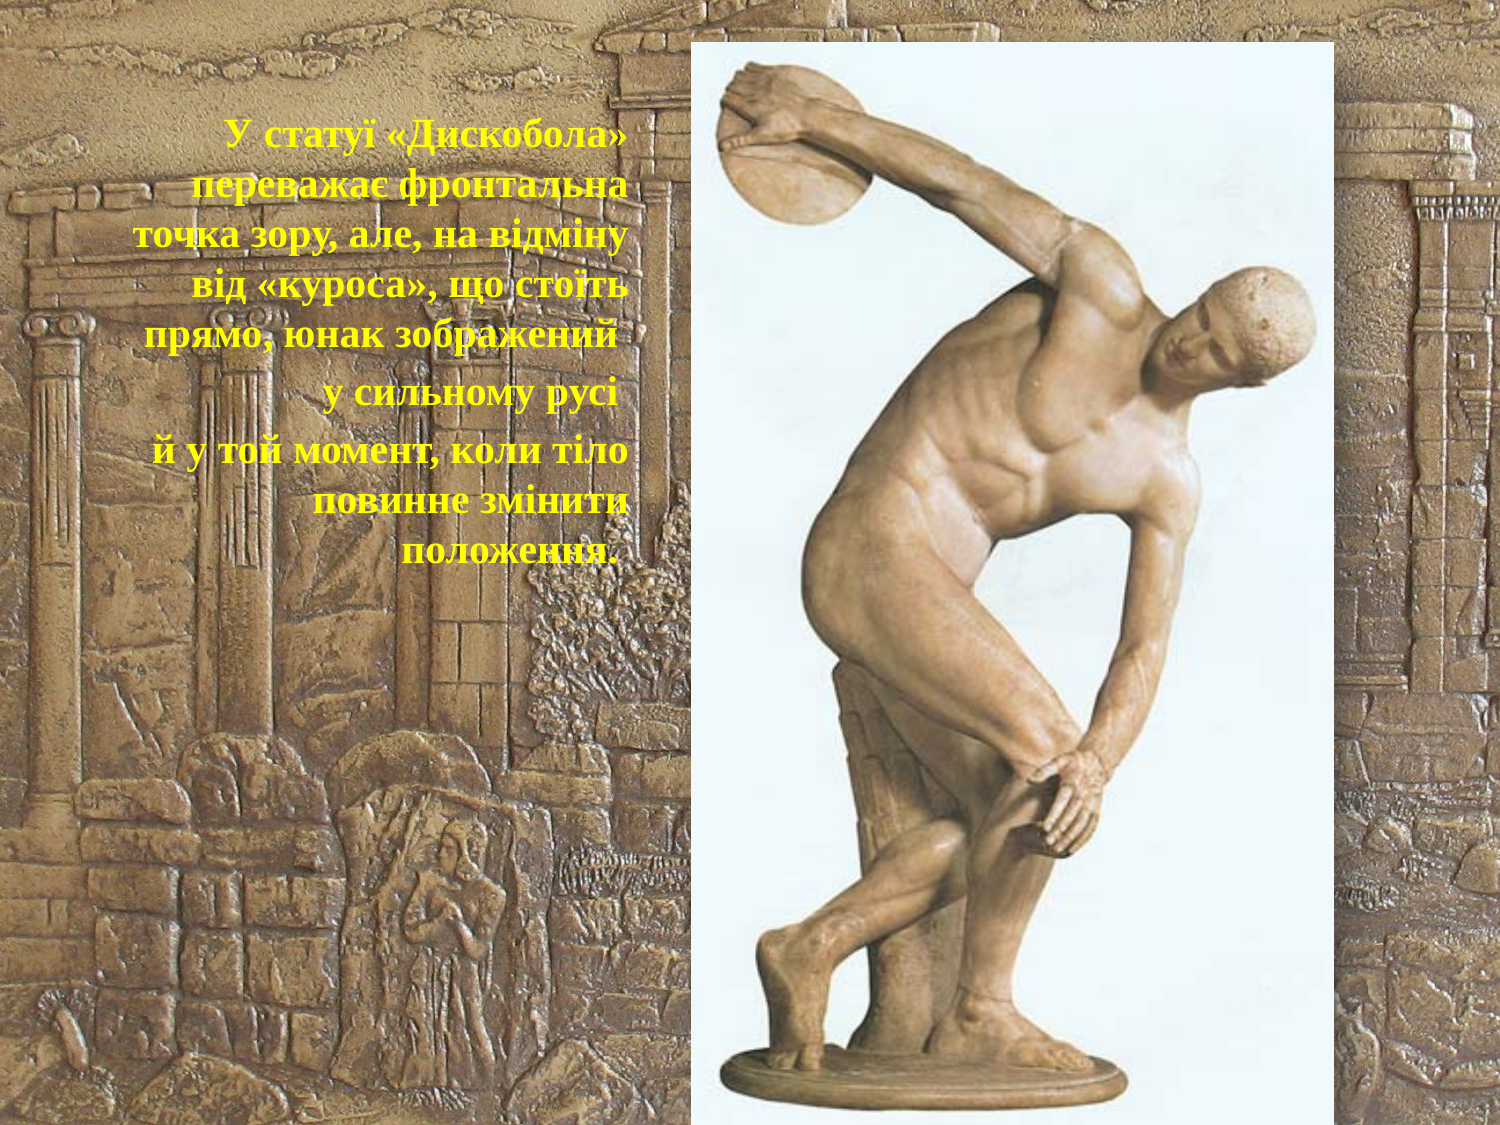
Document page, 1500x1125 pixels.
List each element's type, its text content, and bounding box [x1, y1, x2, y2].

picture [0, 0, 1500, 1125]
list У статуї «Дискобола» переважає фронтальна точка зору, але, на відміну від «куроса», що стоїть прямо, юнак зображений у сильному русі й у той момент, коли тіло повинне змінити положення. [75, 97, 644, 1083]
